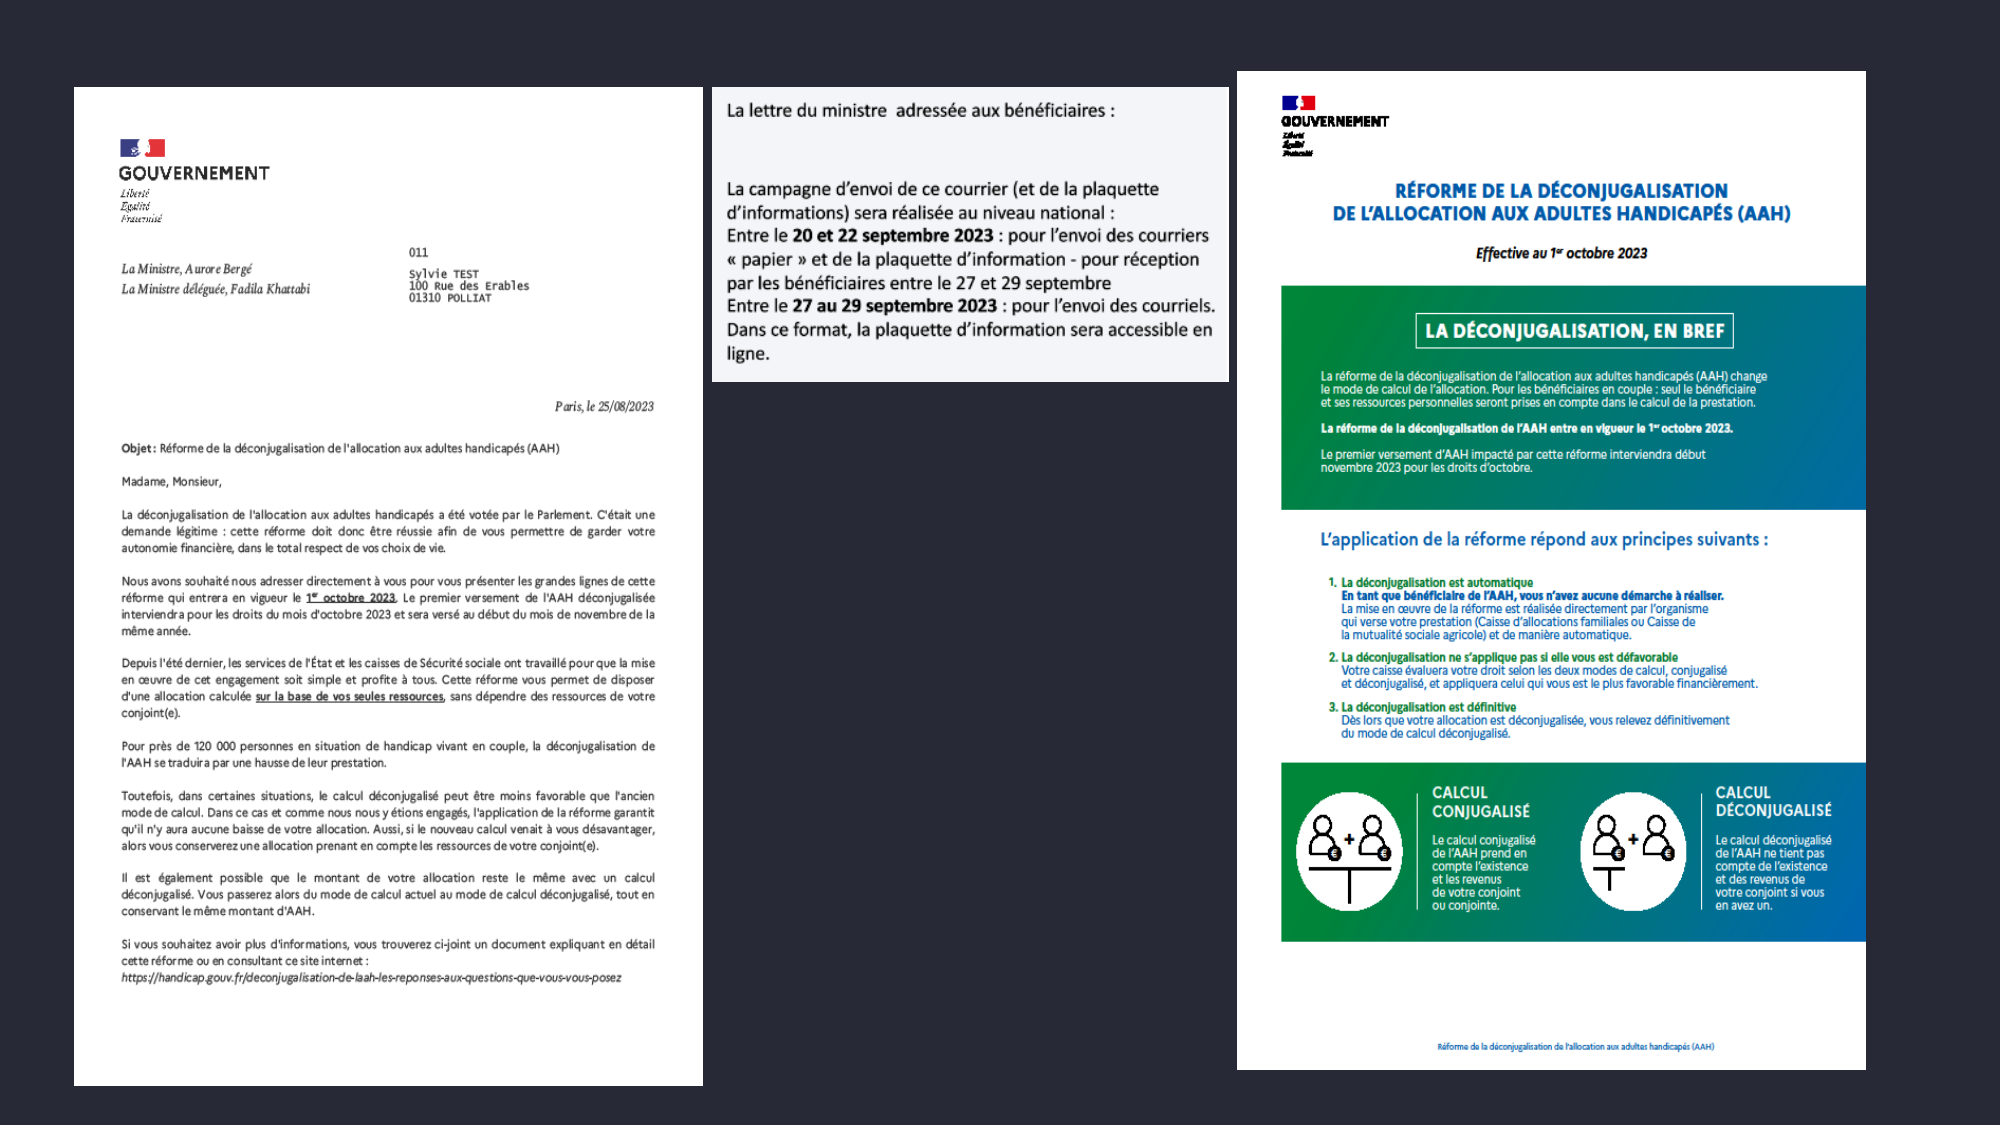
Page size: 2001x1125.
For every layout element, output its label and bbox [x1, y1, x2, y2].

text_box [1237, 71, 1866, 1070]
picture [712, 87, 1229, 382]
text_box [74, 87, 703, 1086]
